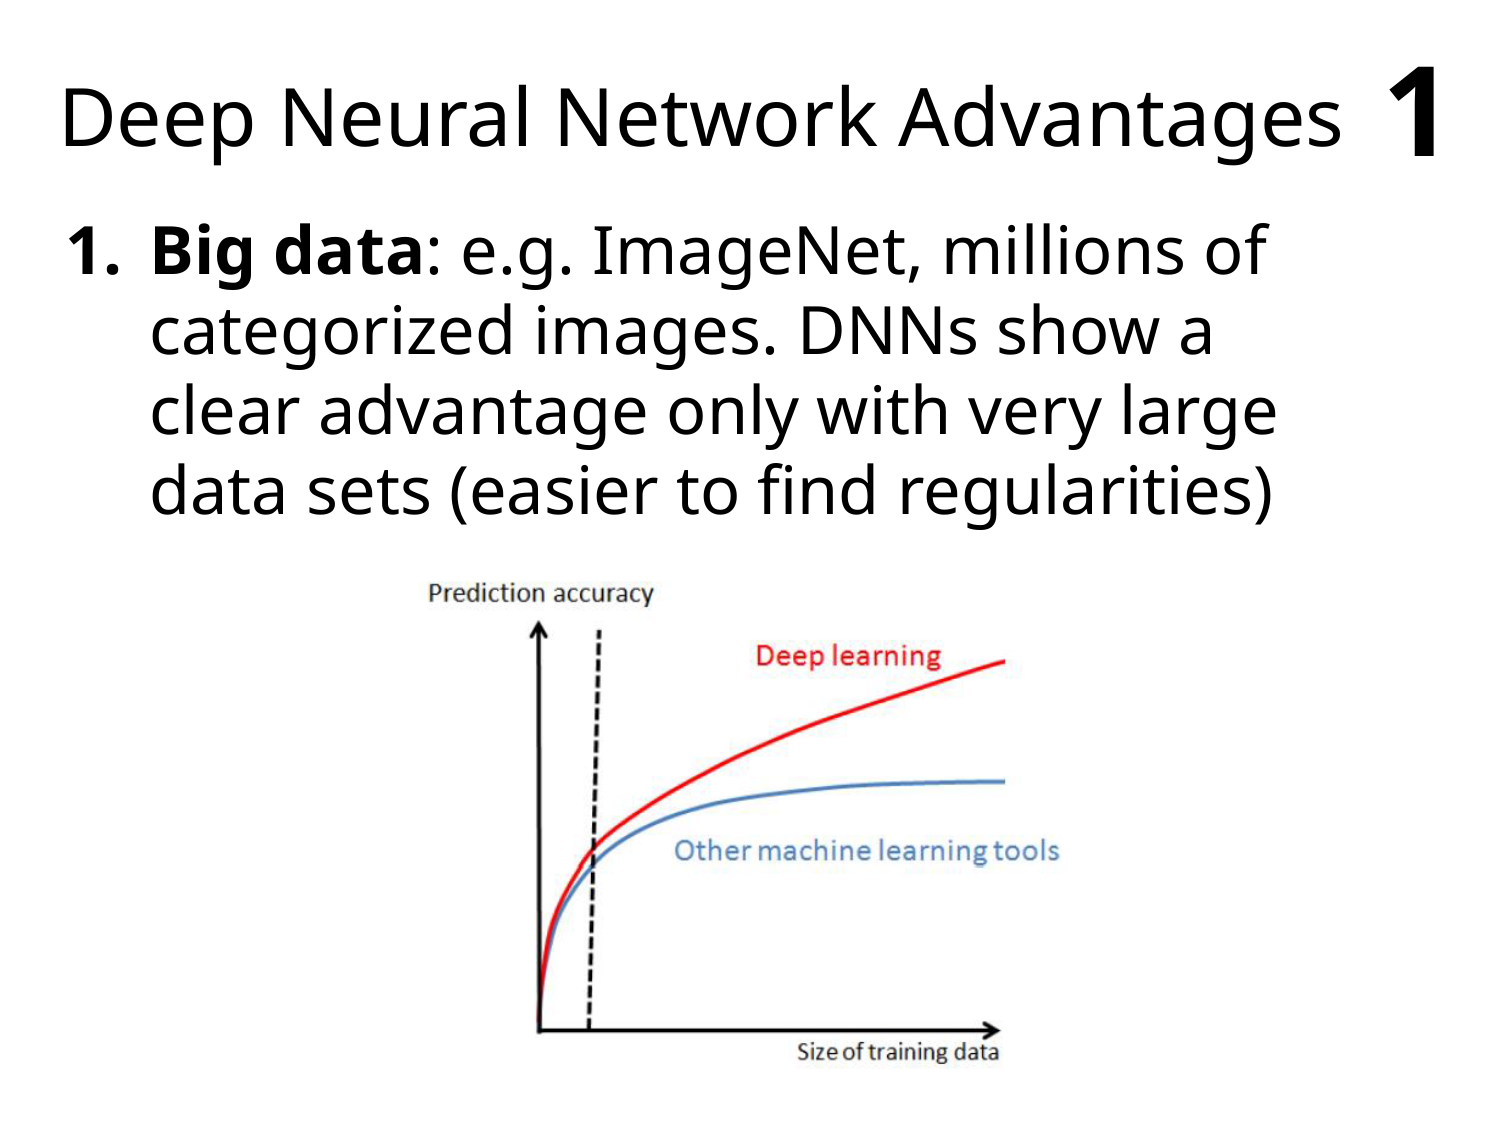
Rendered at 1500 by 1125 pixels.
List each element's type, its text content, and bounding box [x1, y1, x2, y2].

picture [417, 562, 1082, 1076]
title Deep Neural Network Advantages [37, 20, 1388, 208]
list Big data: e.g. ImageNet, millions of categorized images. DNNs show a clear advantage only with very large data sets (easier to find regularities) [50, 200, 1400, 563]
text_box 1 [1311, 41, 1483, 212]
